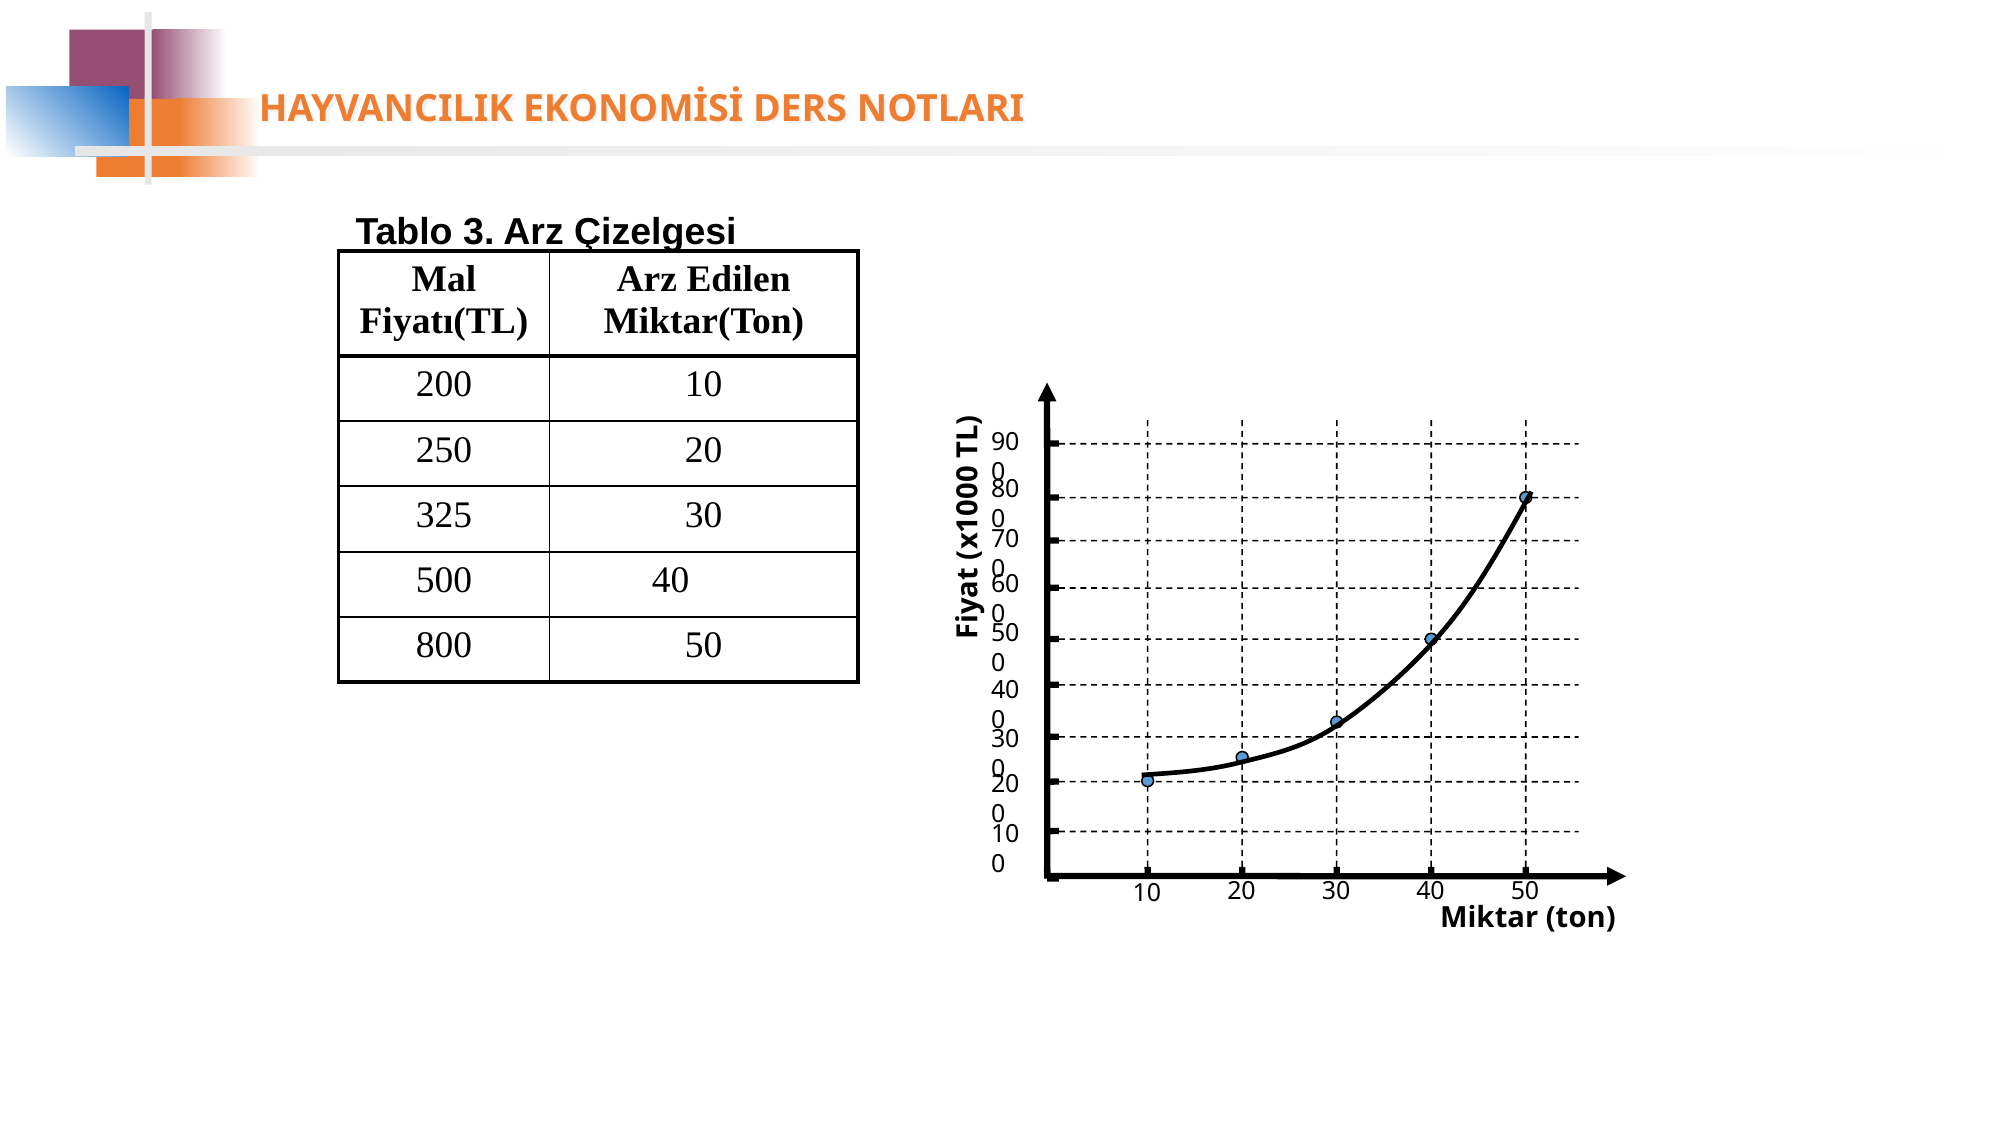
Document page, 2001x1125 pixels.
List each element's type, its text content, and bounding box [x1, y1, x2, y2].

table_header Mal Fiyatı(TL) [340, 253, 549, 354]
table_cell 200 [340, 358, 549, 420]
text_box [1147, 417, 1526, 867]
table_cell 40 [550, 553, 856, 616]
table_cell 800 [340, 618, 549, 680]
text_box Tablo 3. Arz Çizelgesi [340, 199, 752, 249]
table_cell 10 [550, 358, 856, 420]
table_header Arz Edilen Miktar(Ton) [550, 253, 856, 354]
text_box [1058, 443, 1147, 832]
table_cell 50 [550, 618, 856, 680]
text_box [1040, 382, 1054, 417]
table_cell 30 [550, 487, 856, 551]
text_box [1567, 870, 1627, 883]
table_cell 500 [340, 553, 549, 616]
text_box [1526, 443, 1579, 832]
table_cell 250 [340, 422, 549, 485]
table_cell 20 [550, 422, 856, 485]
text_box Fiyat (x1000 TL) [940, 359, 991, 655]
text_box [976, 417, 1059, 879]
text_box Miktar (ton) [1425, 890, 1650, 941]
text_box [1117, 866, 1567, 914]
table_cell 325 [340, 487, 549, 551]
